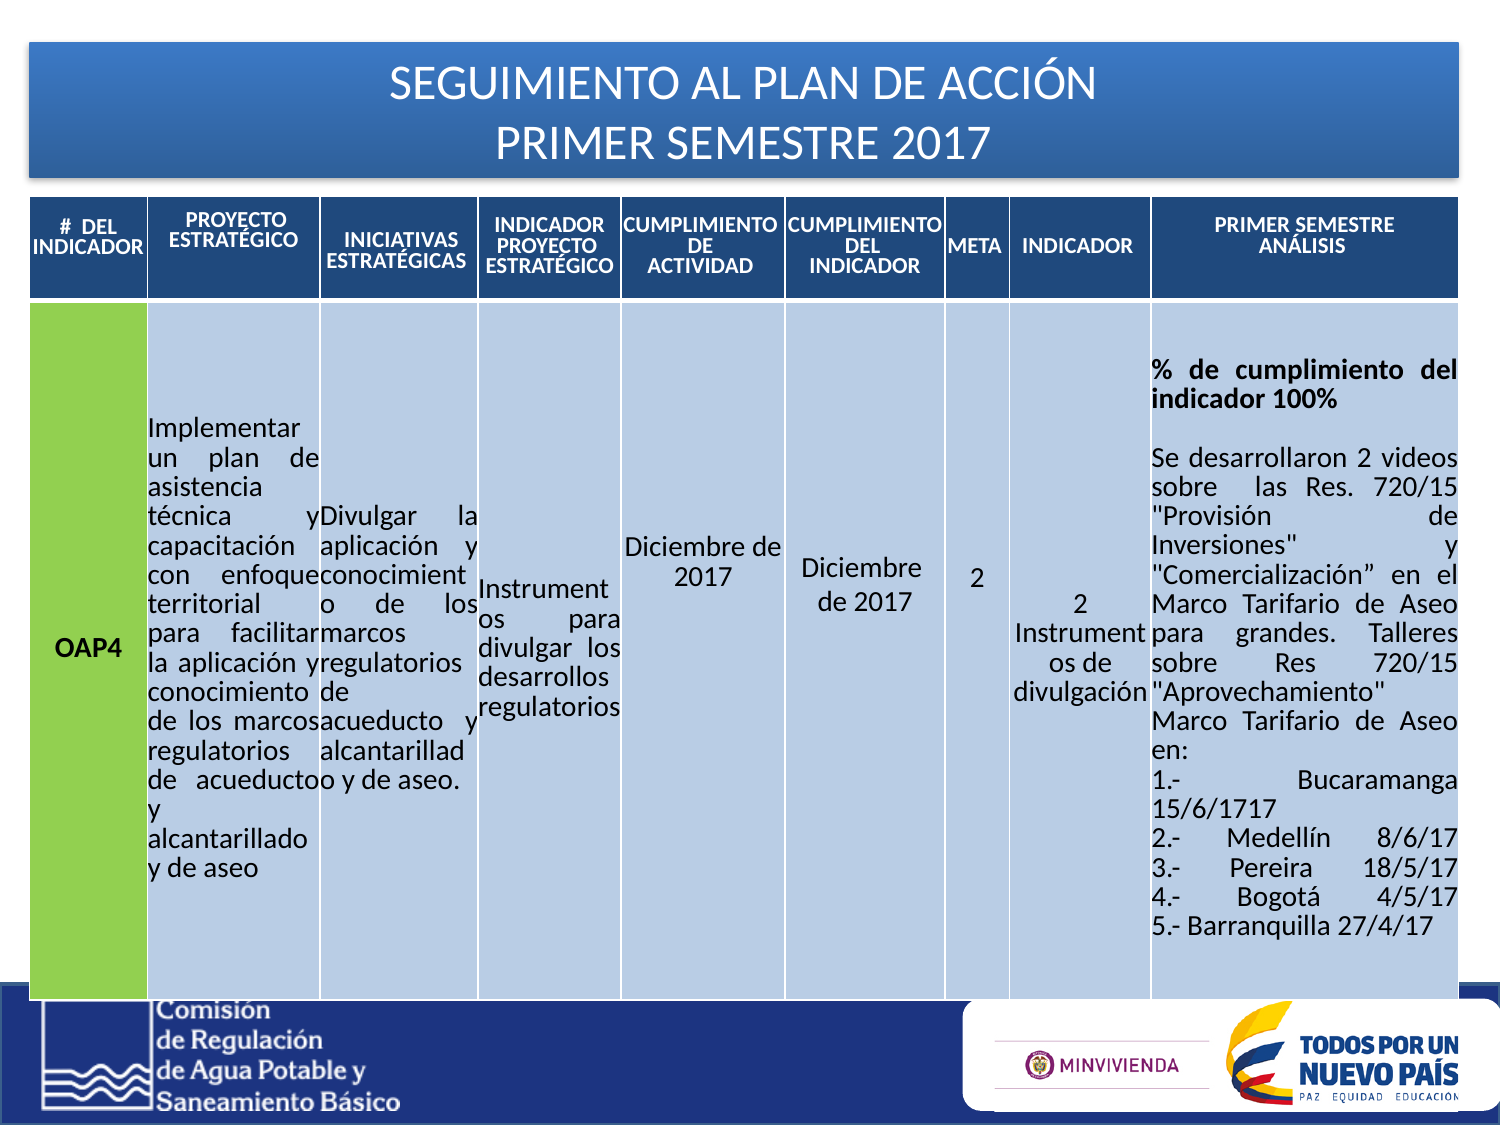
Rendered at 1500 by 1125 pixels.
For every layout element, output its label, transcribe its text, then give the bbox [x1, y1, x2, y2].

table_header CUMPLIMIENTO DE ACTIVIDAD [622, 197, 784, 298]
table_cell Implementar un plan de asistencia técnica y capacitación con enfoque territorial para facilitar la aplicación y conocimiento de los marcos regulatorios de acueducto y alcantarillado y de aseo [148, 303, 319, 999]
table_cell 2 Instrumentos de divulgación [1010, 303, 1150, 999]
table_cell Diciembre de 2017 [622, 303, 784, 999]
table_header CUMPLIMIENTO DEL INDICADOR [786, 197, 944, 298]
table_cell Diciembre de 2017 [786, 303, 944, 999]
table_header PRIMER SEMESTRE ANÁLISIS [1152, 197, 1458, 298]
table_cell Divulgar la aplicación y conocimiento de los marcos regulatorios de acueducto y alcantarillado y de aseo. [321, 303, 477, 999]
picture [41, 1001, 400, 1111]
table_header PROYECTO ESTRATÉGICO [148, 197, 319, 298]
table_header INDICADOR [1010, 197, 1150, 298]
table_header # DEL INDICADOR [30, 197, 147, 298]
table_cell OAP4 [30, 303, 147, 999]
table_header META [946, 197, 1009, 298]
table_cell Instrumentos para divulgar los desarrollos regulatorios [479, 303, 620, 999]
table_header INICIATIVAS ESTRATÉGICAS [321, 197, 477, 298]
table_cell % de cumplimiento del indicador 100% Se desarrollaron 2 videos sobre las Res. 720/15 "Provisión de Inversiones" y "Comercialización” en el Marco Tarifario de Aseo para grandes. Talleres sobre Res 720/15 "Aprovechamiento" Marco Tarifario de Aseo en: 1.- Bucaramanga 15/6/1717 2.- Medellín 8/6/17 3.- Pereira 18/5/17 4.- Bogotá 4/5/17 5.- Barranquilla 27/4/17 [1152, 303, 1458, 999]
picture [994, 1001, 1459, 1112]
text_box SEGUIMIENTO AL PLAN DE ACCIÓN PRIMER SEMESTRE 2017 [29, 42, 1459, 178]
table_cell 2 [946, 303, 1009, 999]
table_header INDICADOR PROYECTO ESTRATÉGICO [479, 197, 620, 298]
